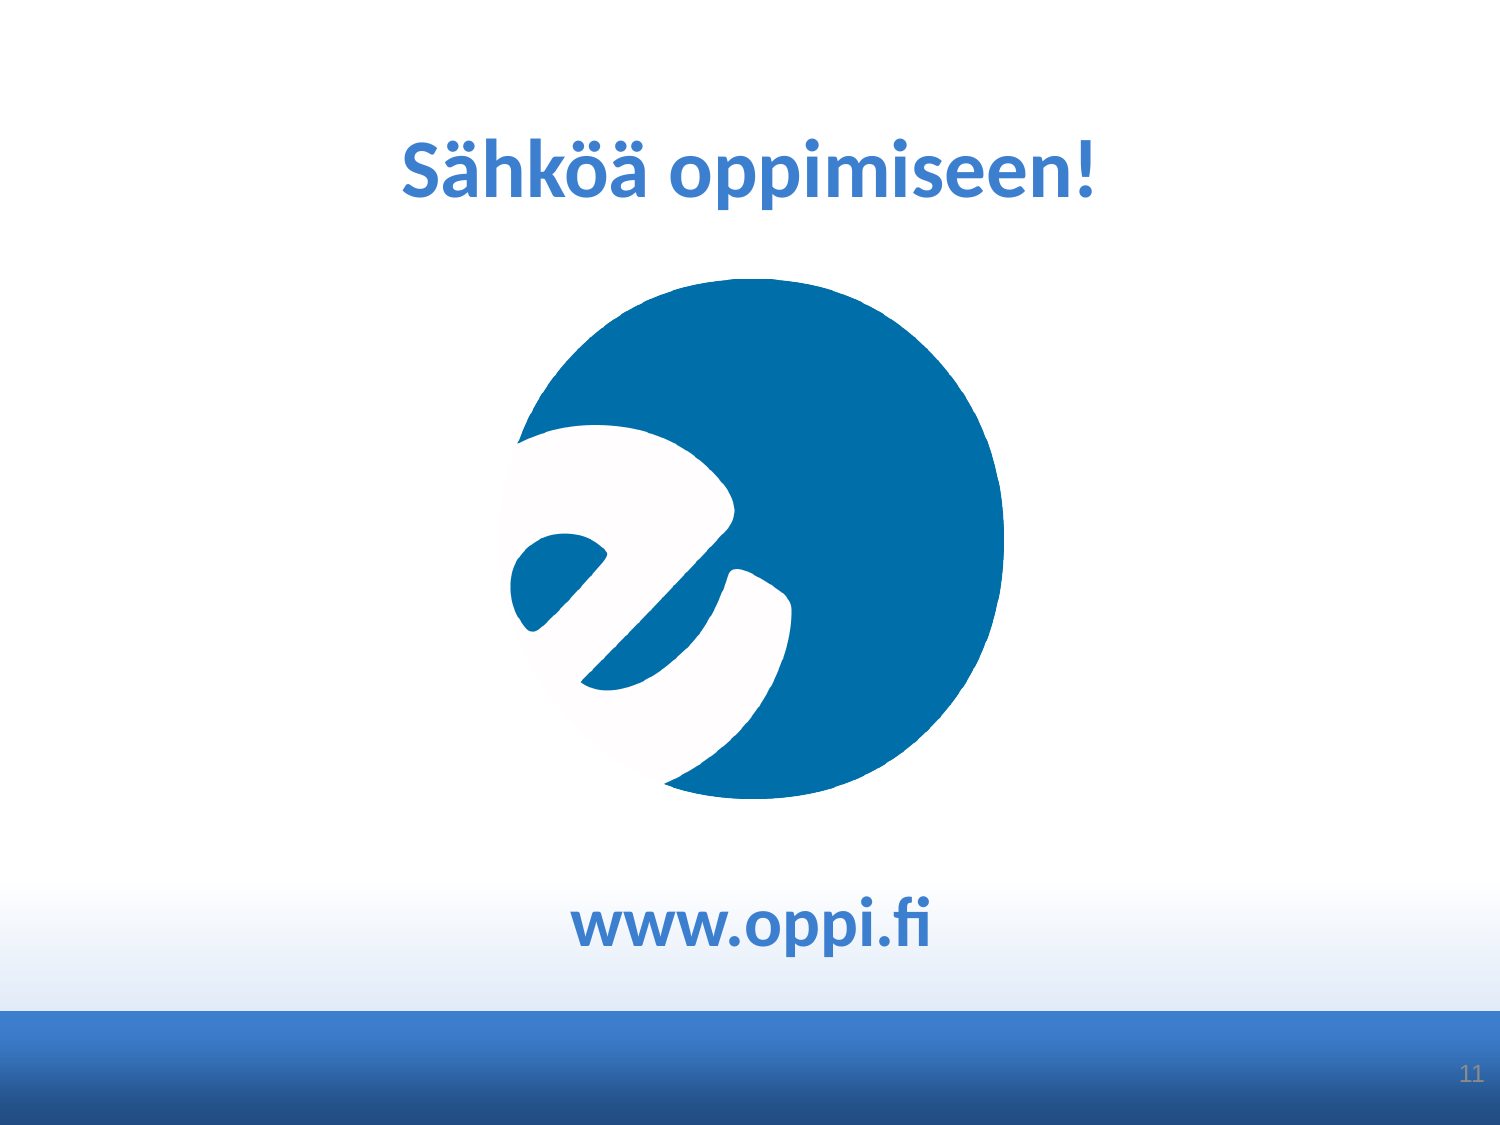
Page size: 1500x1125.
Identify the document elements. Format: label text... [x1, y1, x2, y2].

picture [0, 1011, 1500, 1125]
picture [494, 279, 791, 799]
slide_number 11 [1149, 1042, 1500, 1103]
picture [780, 279, 1010, 799]
